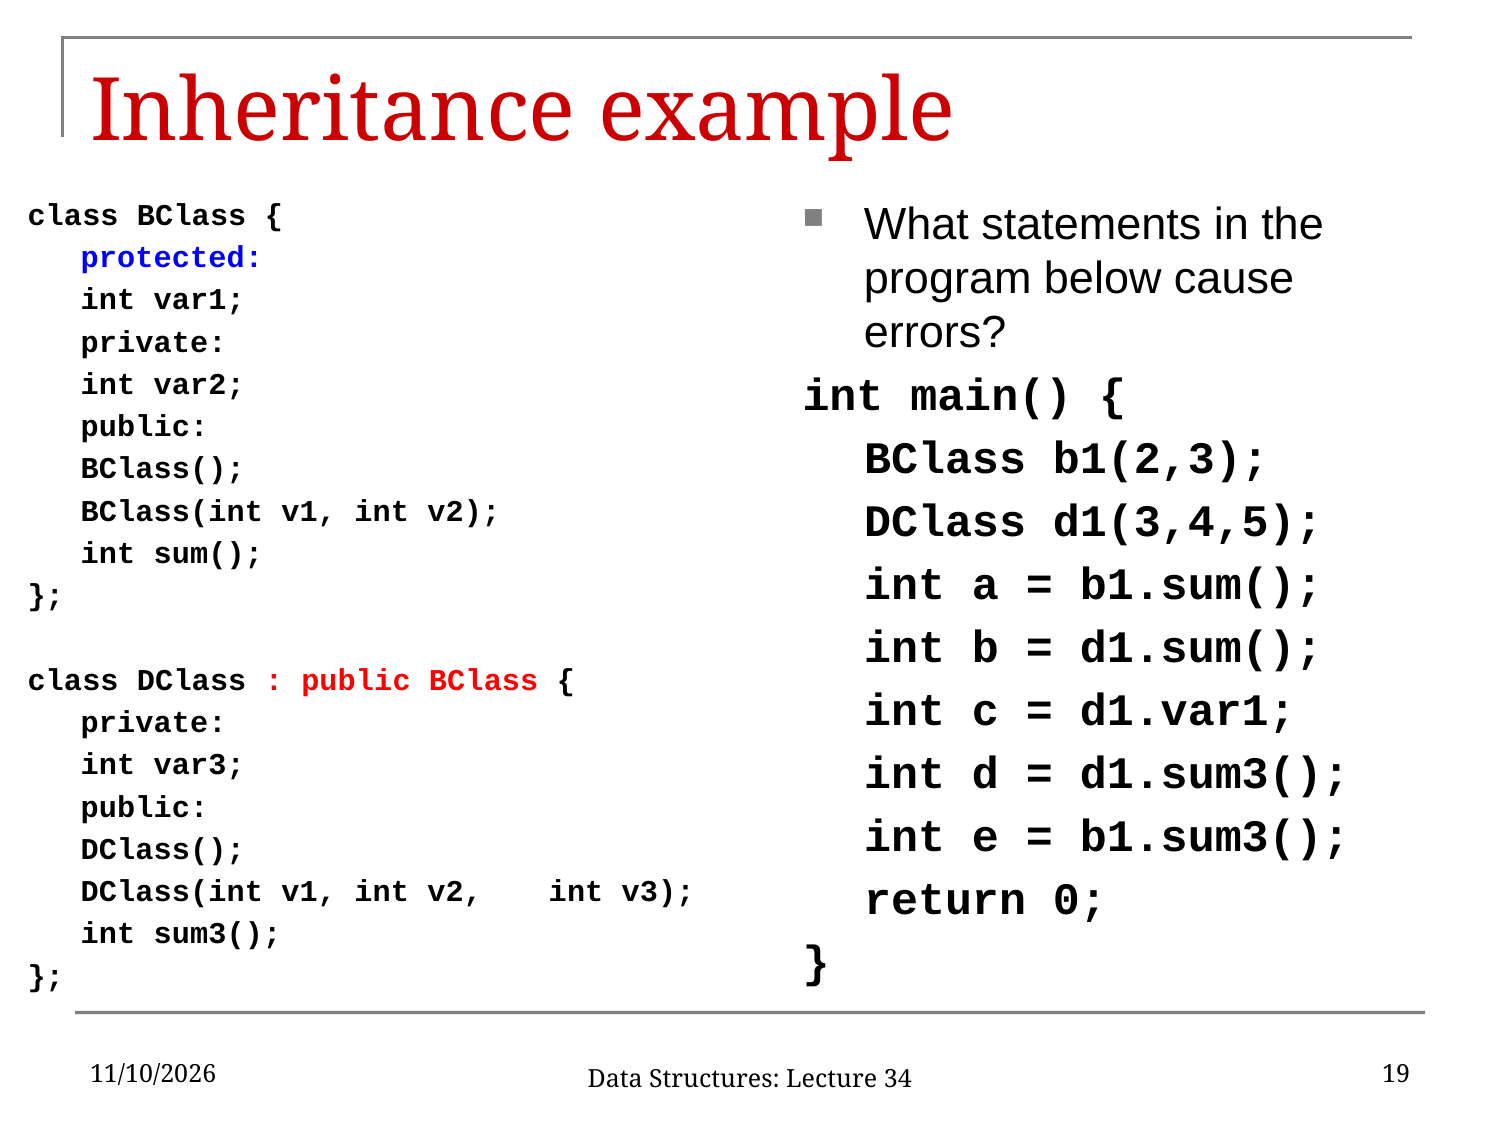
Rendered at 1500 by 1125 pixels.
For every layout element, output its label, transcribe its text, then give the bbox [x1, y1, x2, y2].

list What statements in the program below cause errors? int main() { BClass b1(2,3); DClass d1(3,4,5); int a = b1.sum(); int b = d1.sum(); int c = d1.var1; int d = d1.sum3(); int e = b1.sum3(); return 0; } [787, 187, 1450, 1006]
list class BClass { protected: int var1; private: int var2; public: BClass(); BClass(int v1, int v2); int sum(); }; class DClass : public BClass { private: int var3; public: DClass(); DClass(int v1, int v2, int v3); int sum3(); }; [12, 187, 750, 1006]
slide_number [74, 1023, 426, 1100]
footer Data Structures: Lecture 34 [512, 1024, 988, 1101]
title Inheritance example [75, 45, 1425, 163]
slide_number 19 [1074, 1023, 1426, 1100]
